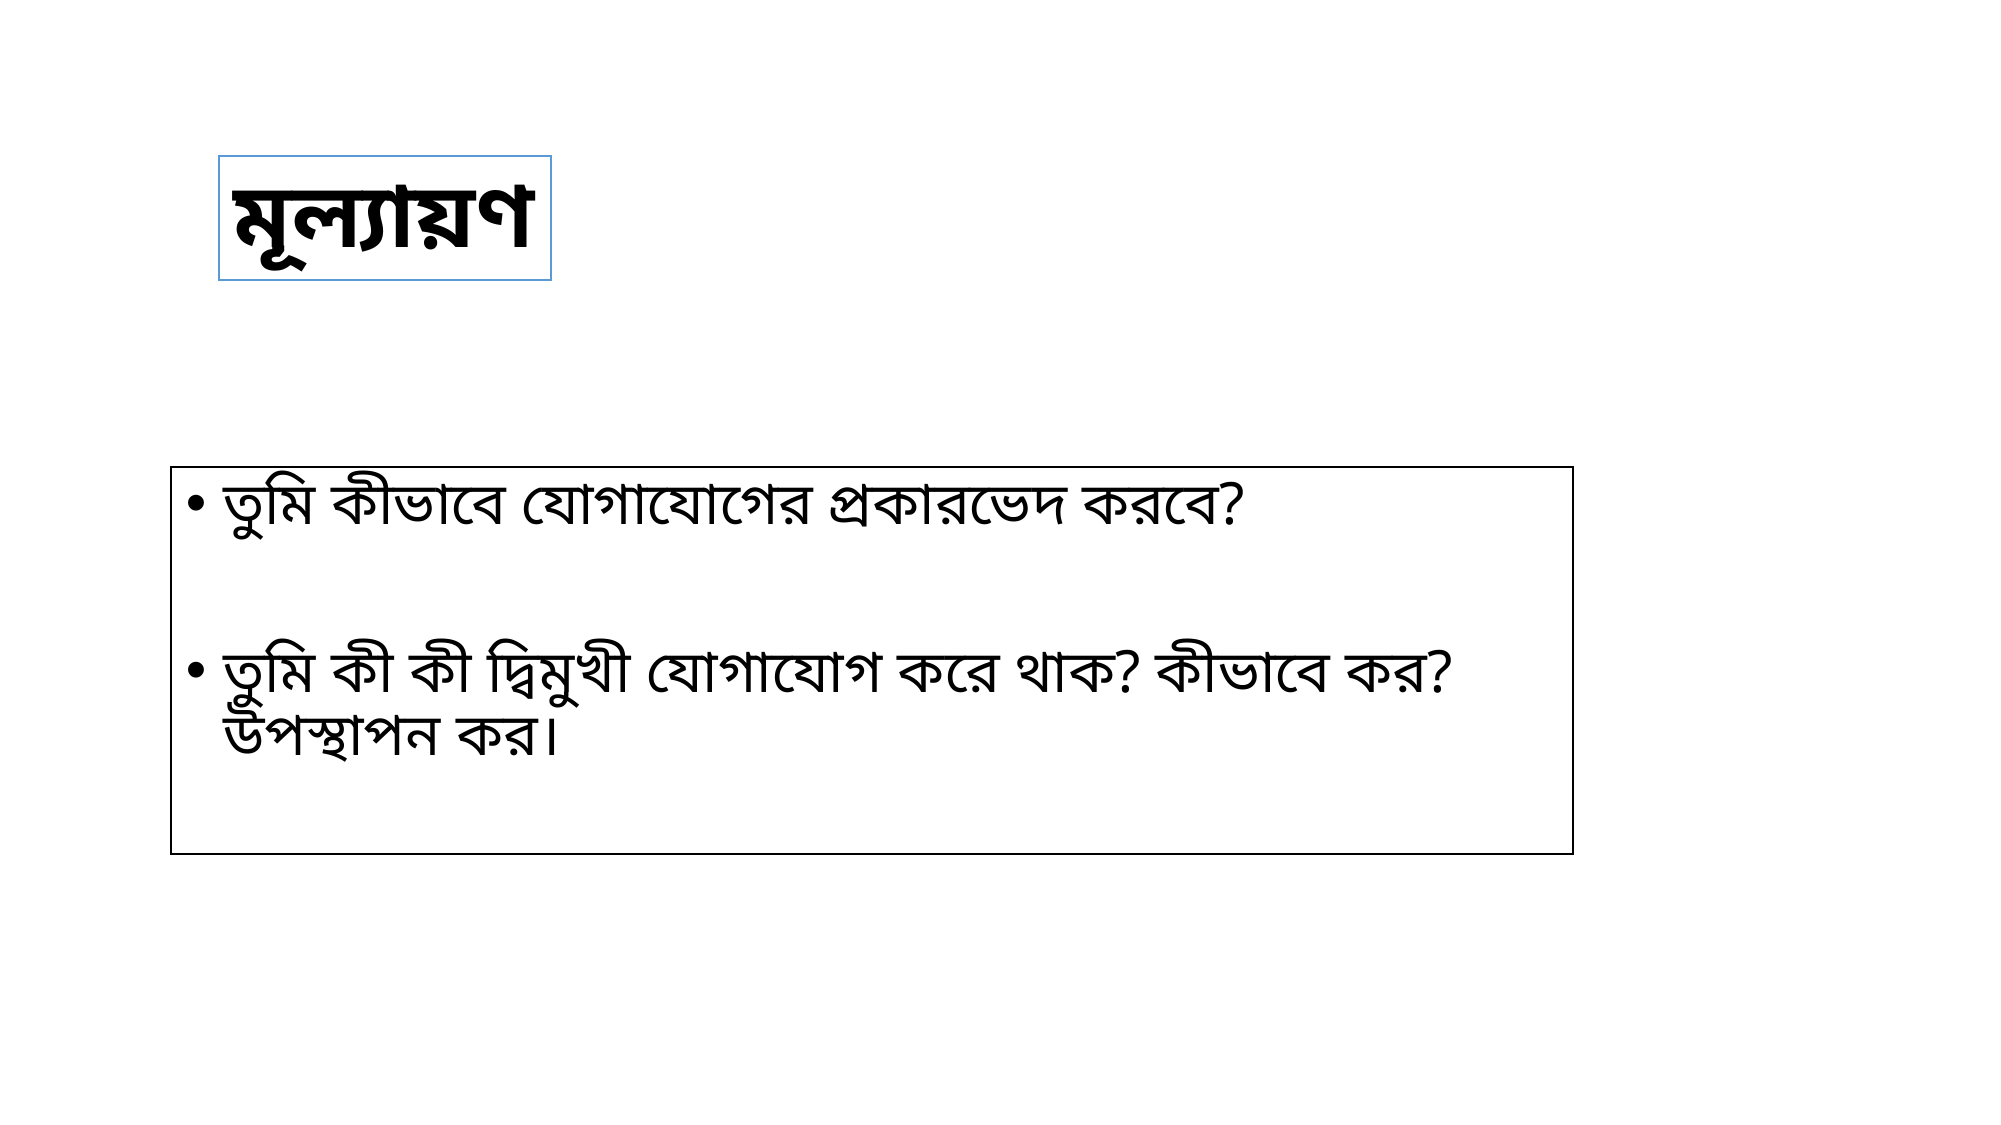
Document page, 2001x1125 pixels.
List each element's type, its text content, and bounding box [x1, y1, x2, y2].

title মূল্যায়ণ [218, 155, 552, 281]
list তুমি কীভাবে যোগাযোগের প্রকারভেদ করবে? তুমি কী কী দ্বিমুখী যোগাযোগ করে থাক? কীভাবে কর? উপস্থাপন কর। [170, 466, 1574, 855]
